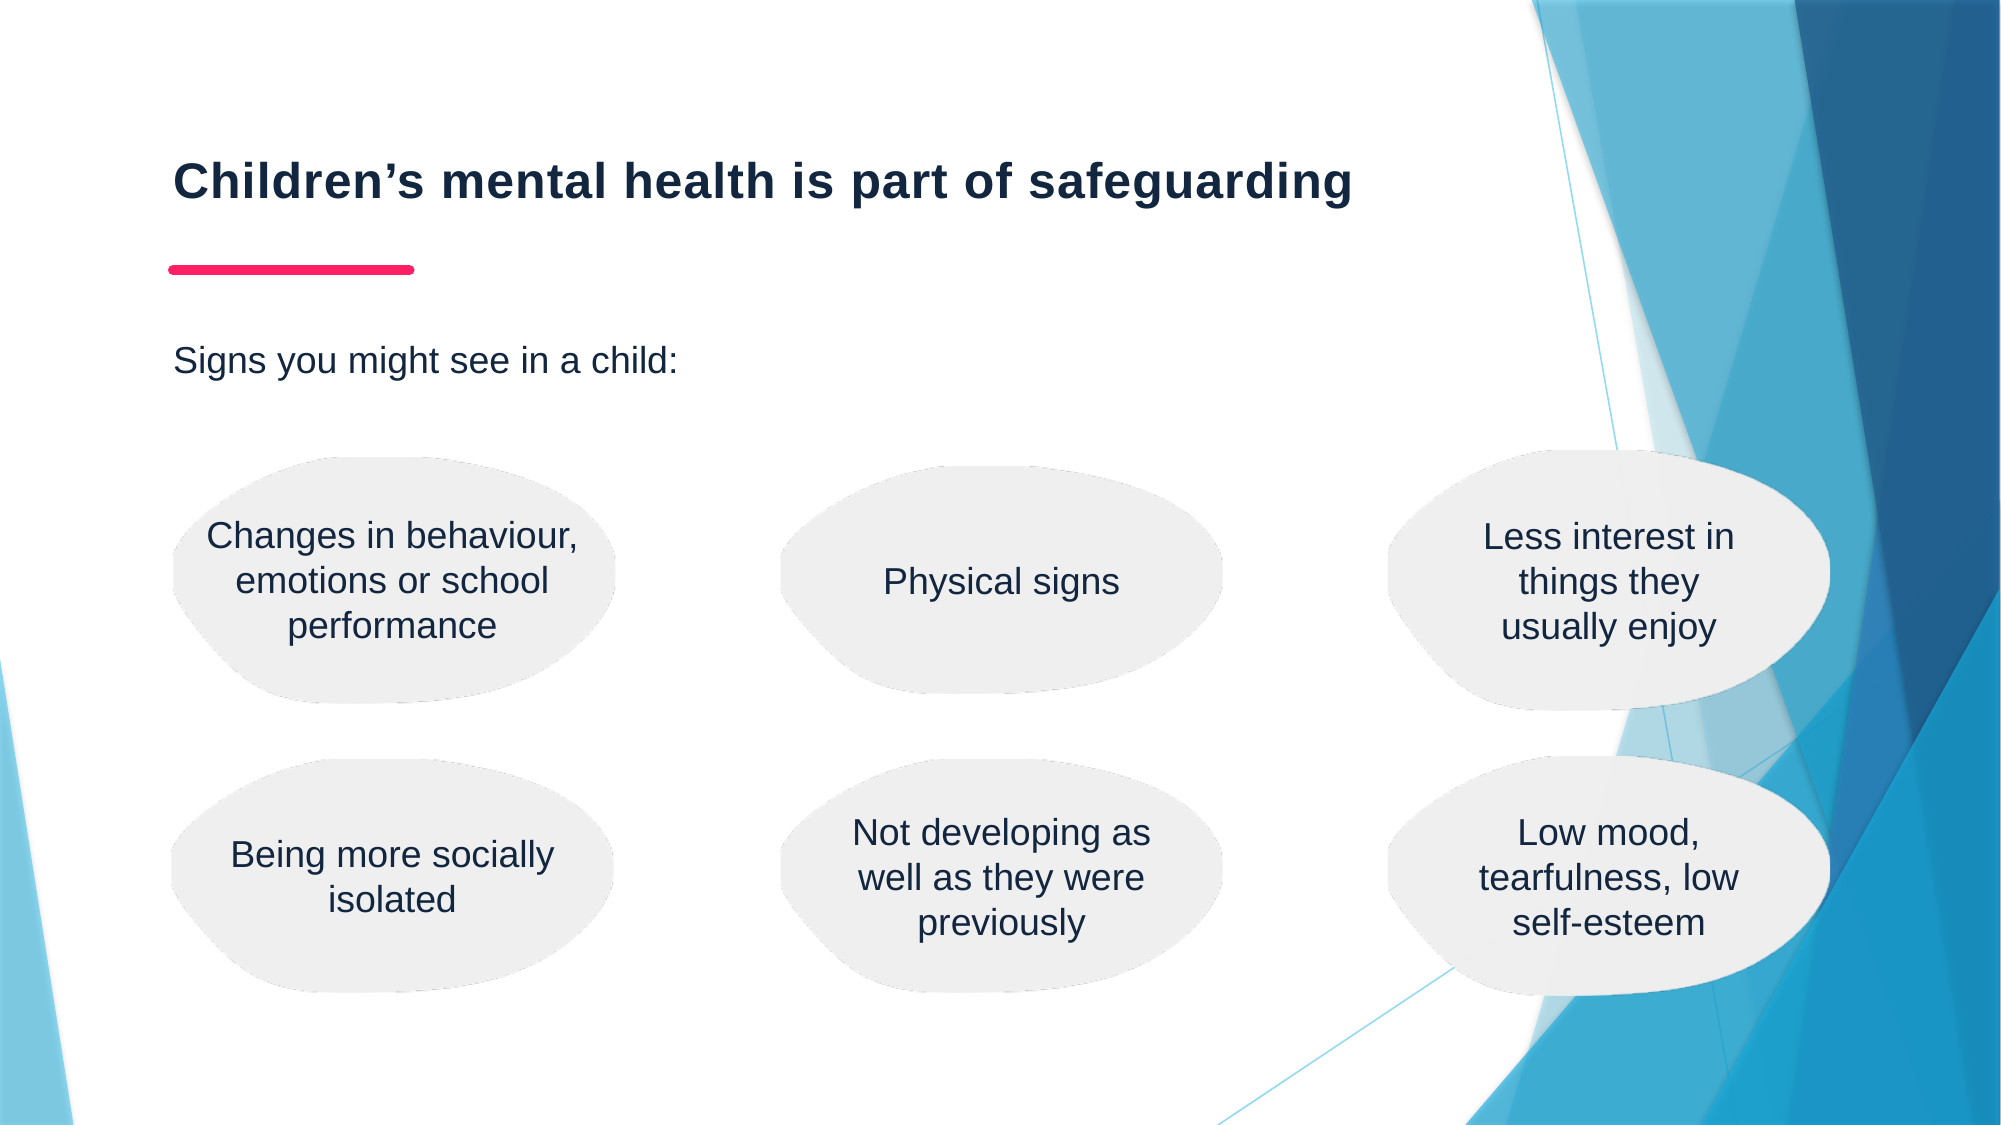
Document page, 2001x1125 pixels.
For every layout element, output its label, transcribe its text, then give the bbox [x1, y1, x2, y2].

picture [779, 758, 1224, 994]
picture [172, 456, 617, 704]
picture [170, 758, 615, 994]
text_box Children’s mental health is part of safeguarding [173, 148, 1428, 269]
picture [1387, 756, 1831, 996]
text_box Signs you might see in a child: [173, 335, 850, 381]
picture [1387, 449, 1831, 711]
picture [779, 465, 1224, 695]
